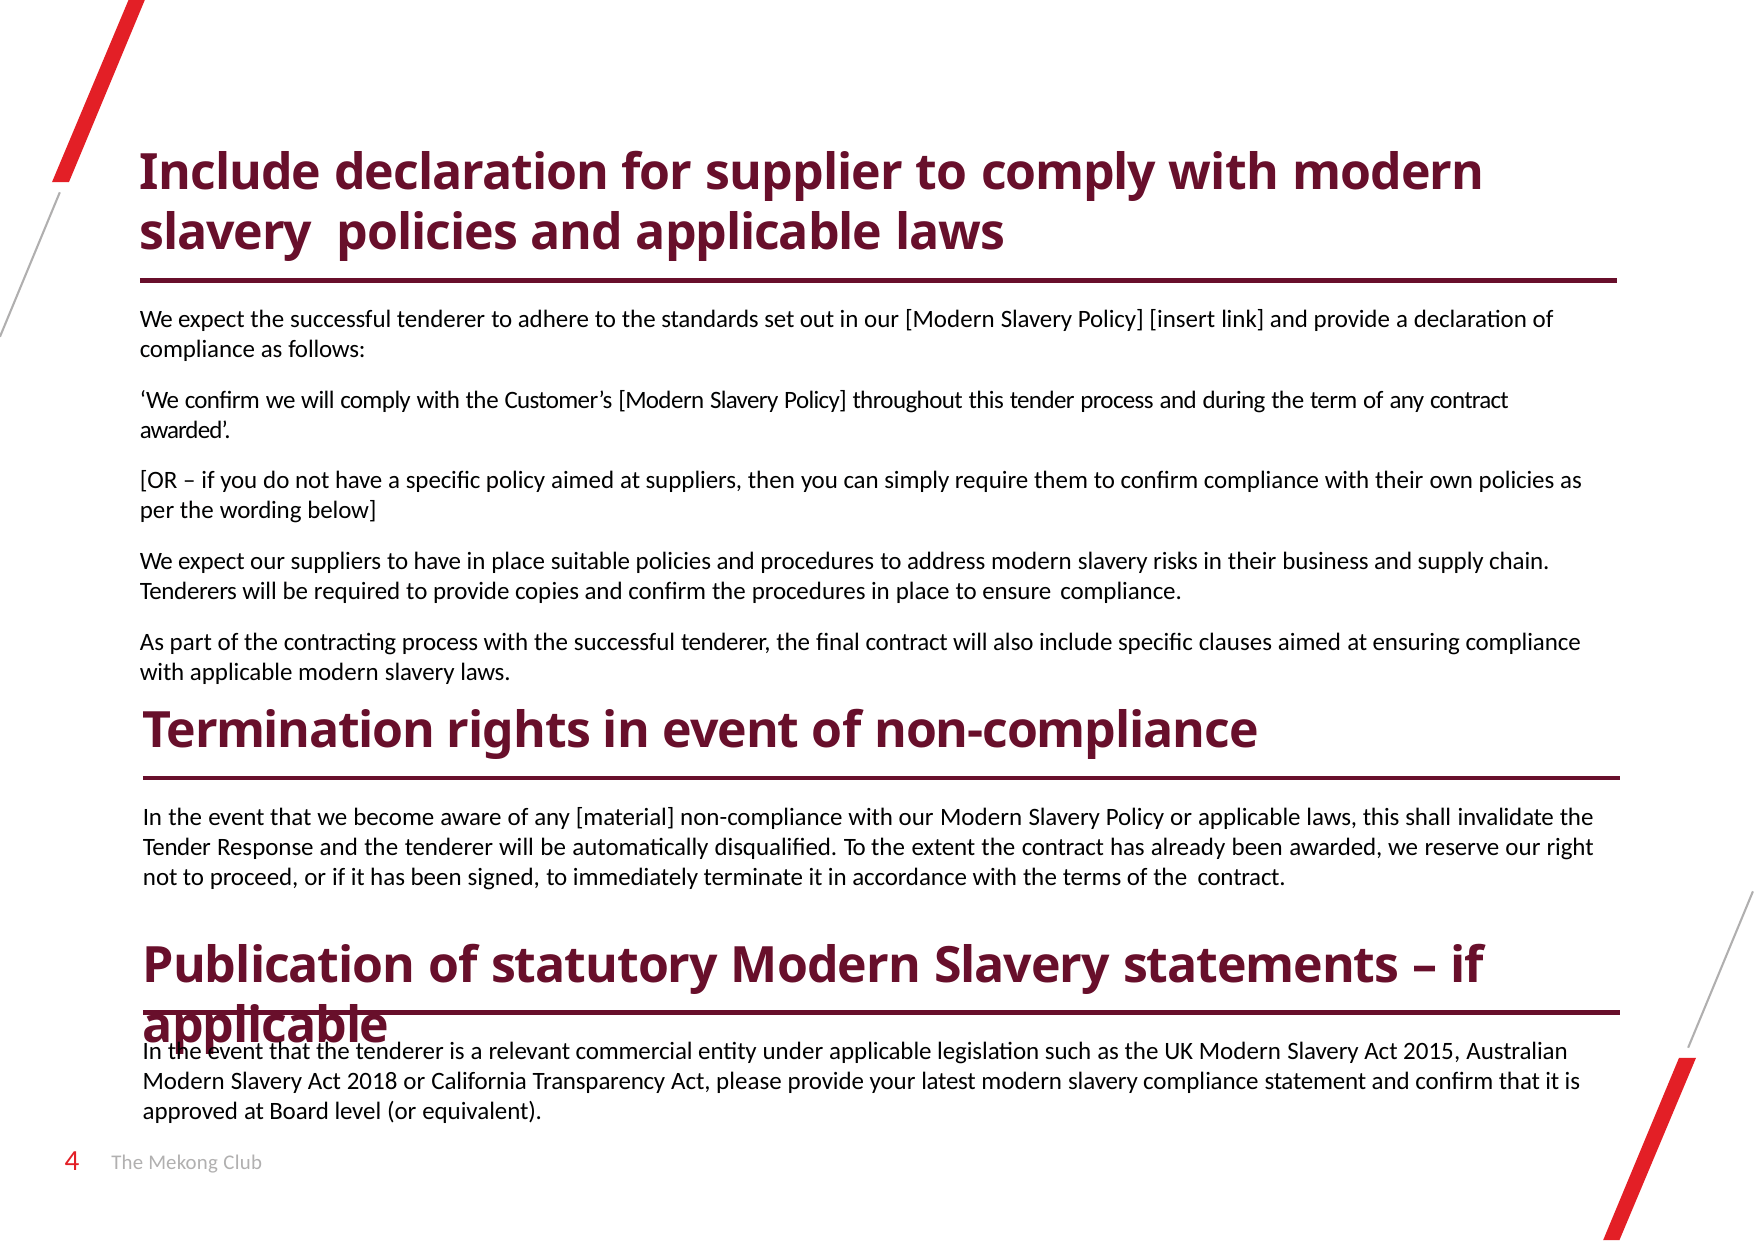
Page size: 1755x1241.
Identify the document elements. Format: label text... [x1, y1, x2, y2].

text_box [1603, 1057, 1697, 1241]
text_box In the event that we become aware of any [material] non-compliance with our Modern Slavery Policy or applicable laws, this shall invalidate the Tender Response and the tenderer will be automatically disqualified. To the extent the contract has already been awarded, we reserve our right not to proceed, or if it has been signed, to immediately terminate it in accordance with the terms of the contract. [140, 800, 1601, 891]
slide_number 4 [60, 1146, 84, 1241]
text_box Publication of statutory Modern Slavery statements – if applicable [140, 932, 1640, 1053]
text_box We expect the successful tenderer to adhere to the standards set out in our [Modern Slavery Policy] [insert link] and provide a declaration of compliance as follows: ‘We confirm we will comply with the Customer’s [Modern Slavery Policy] throughout this tender process and during the term of any contract awarded’. [OR – if you do not have a specific policy aimed at suppliers, then you can simply require them to confirm compliance with their own policies as per the wording below] We expect our suppliers to have in place suitable policies and procedures to address modern slavery risks in their business and supply chain. Tenderers will be required to provide copies and confirm the procedures in place to ensure compliance. As part of the contracting process with the successful tenderer, the final contract will also include specific clauses aimed at ensuring compliance with applicable modern slavery laws. [137, 302, 1596, 686]
text_box Termination rights in event of non-compliance [140, 697, 1377, 758]
title Include declaration for supplier to comply with modern slavery policies and applicable laws [137, 139, 1617, 347]
text_box In the event that the tenderer is a relevant commercial entity under applicable legislation such as the UK Modern Slavery Act 2015, Australian Modern Slavery Act 2018 or California Transparency Act, please provide your latest modern slavery compliance statement and confirm that it is approved at Board level (or equivalent). [140, 1034, 1593, 1125]
text_box The Mekong Club [109, 1152, 269, 1175]
text_box [51, 0, 145, 183]
